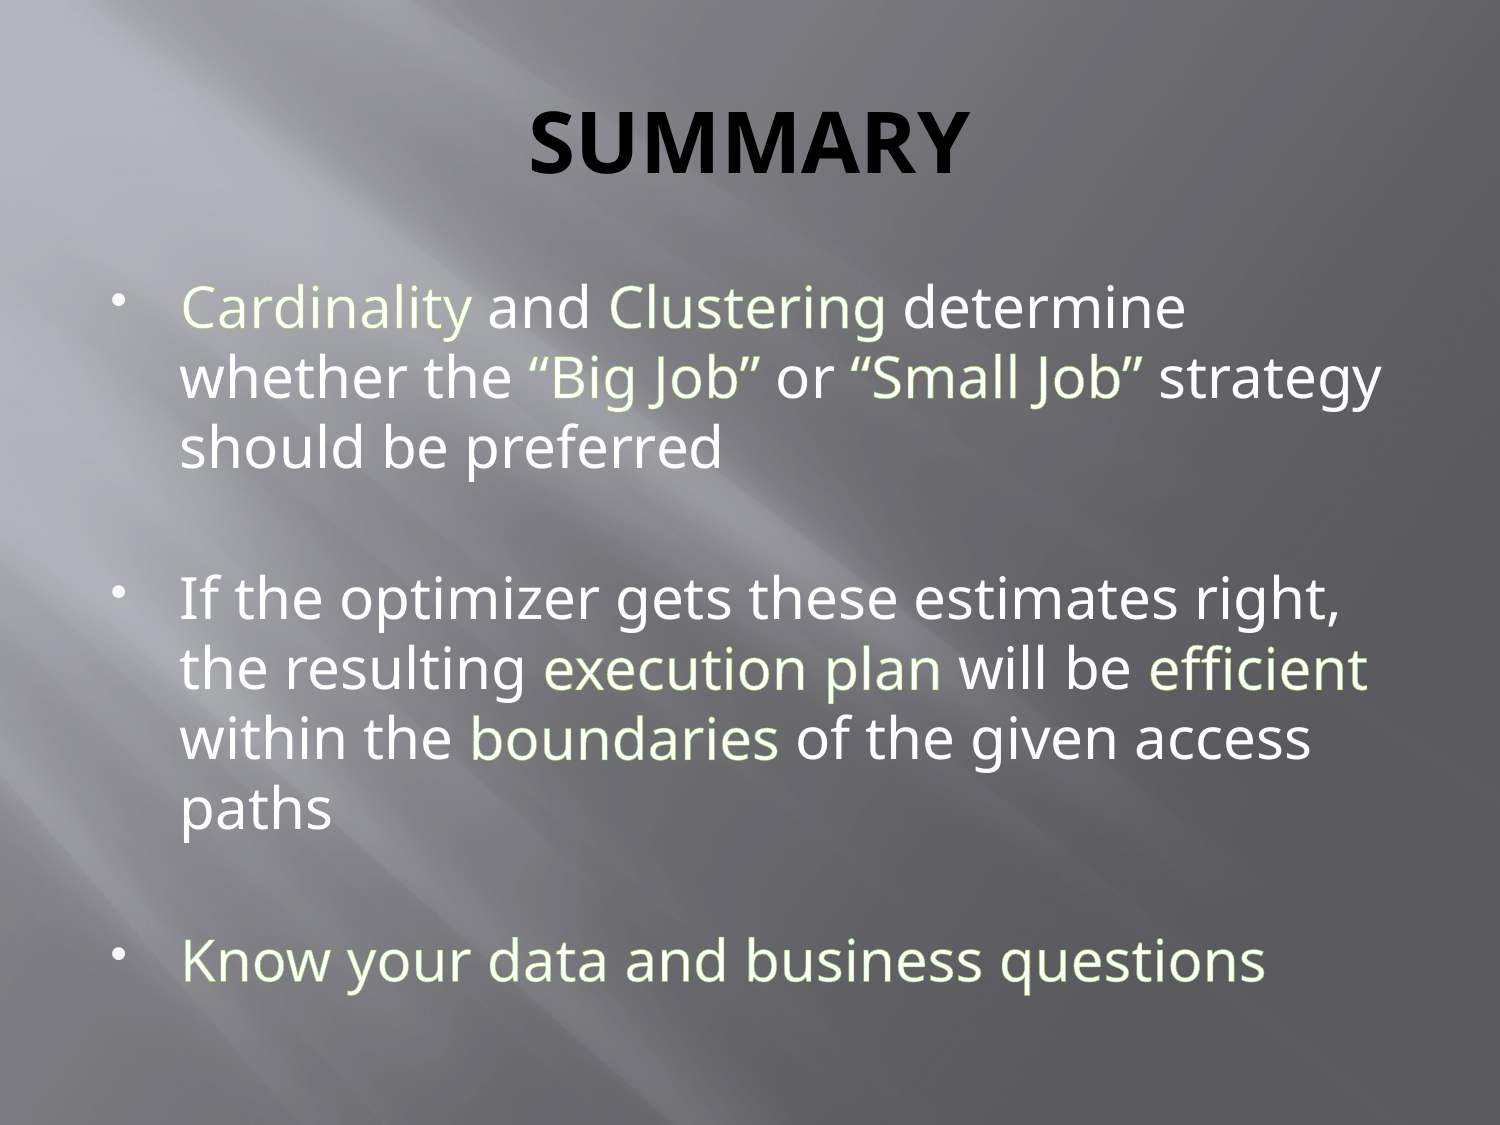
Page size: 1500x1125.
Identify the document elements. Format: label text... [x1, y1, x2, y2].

list Cardinality and Clustering determine whether the “Big Job” or “Small Job” strategy should be preferred If the optimizer gets these estimates right, the resulting execution plan will be efficient within the boundaries of the given access paths Know your data and business questions [75, 262, 1425, 1035]
title SUMMARY [75, 45, 1425, 233]
